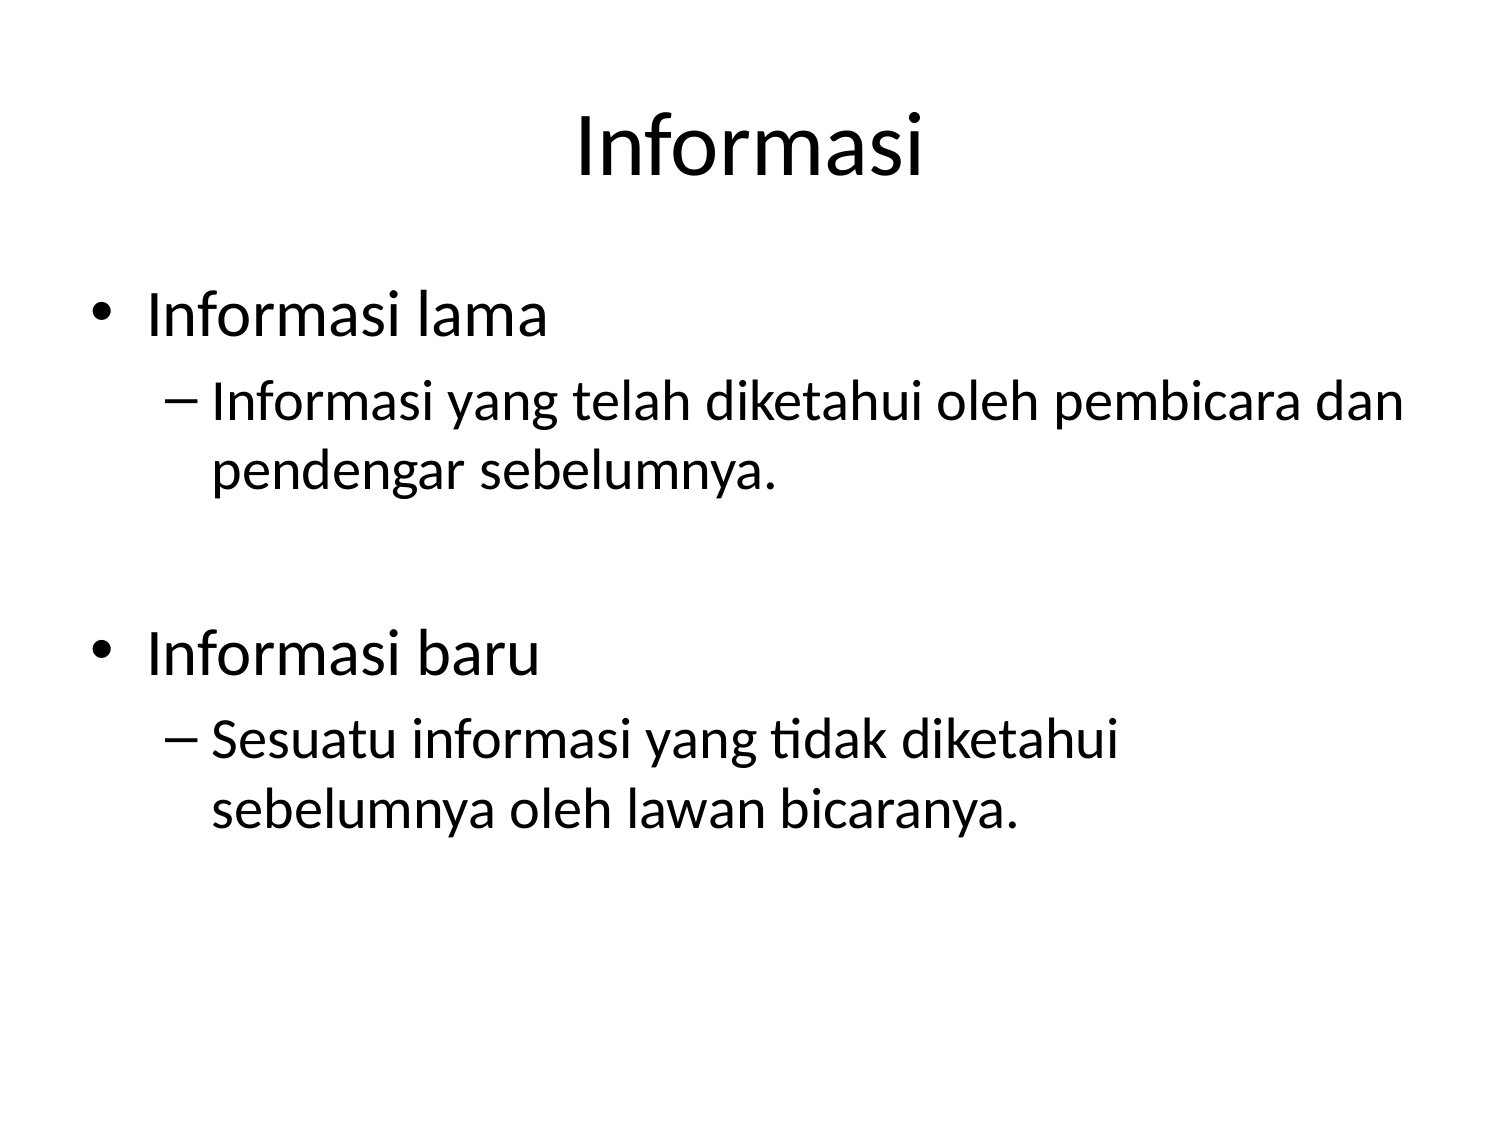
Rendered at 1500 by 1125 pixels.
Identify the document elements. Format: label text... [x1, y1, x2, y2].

title Informasi [75, 45, 1425, 233]
list Informasi lama Informasi yang telah diketahui oleh pembicara dan pendengar sebelumnya. Informasi baru Sesuatu informasi yang tidak diketahui sebelumnya oleh lawan bicaranya. [75, 262, 1425, 1005]
